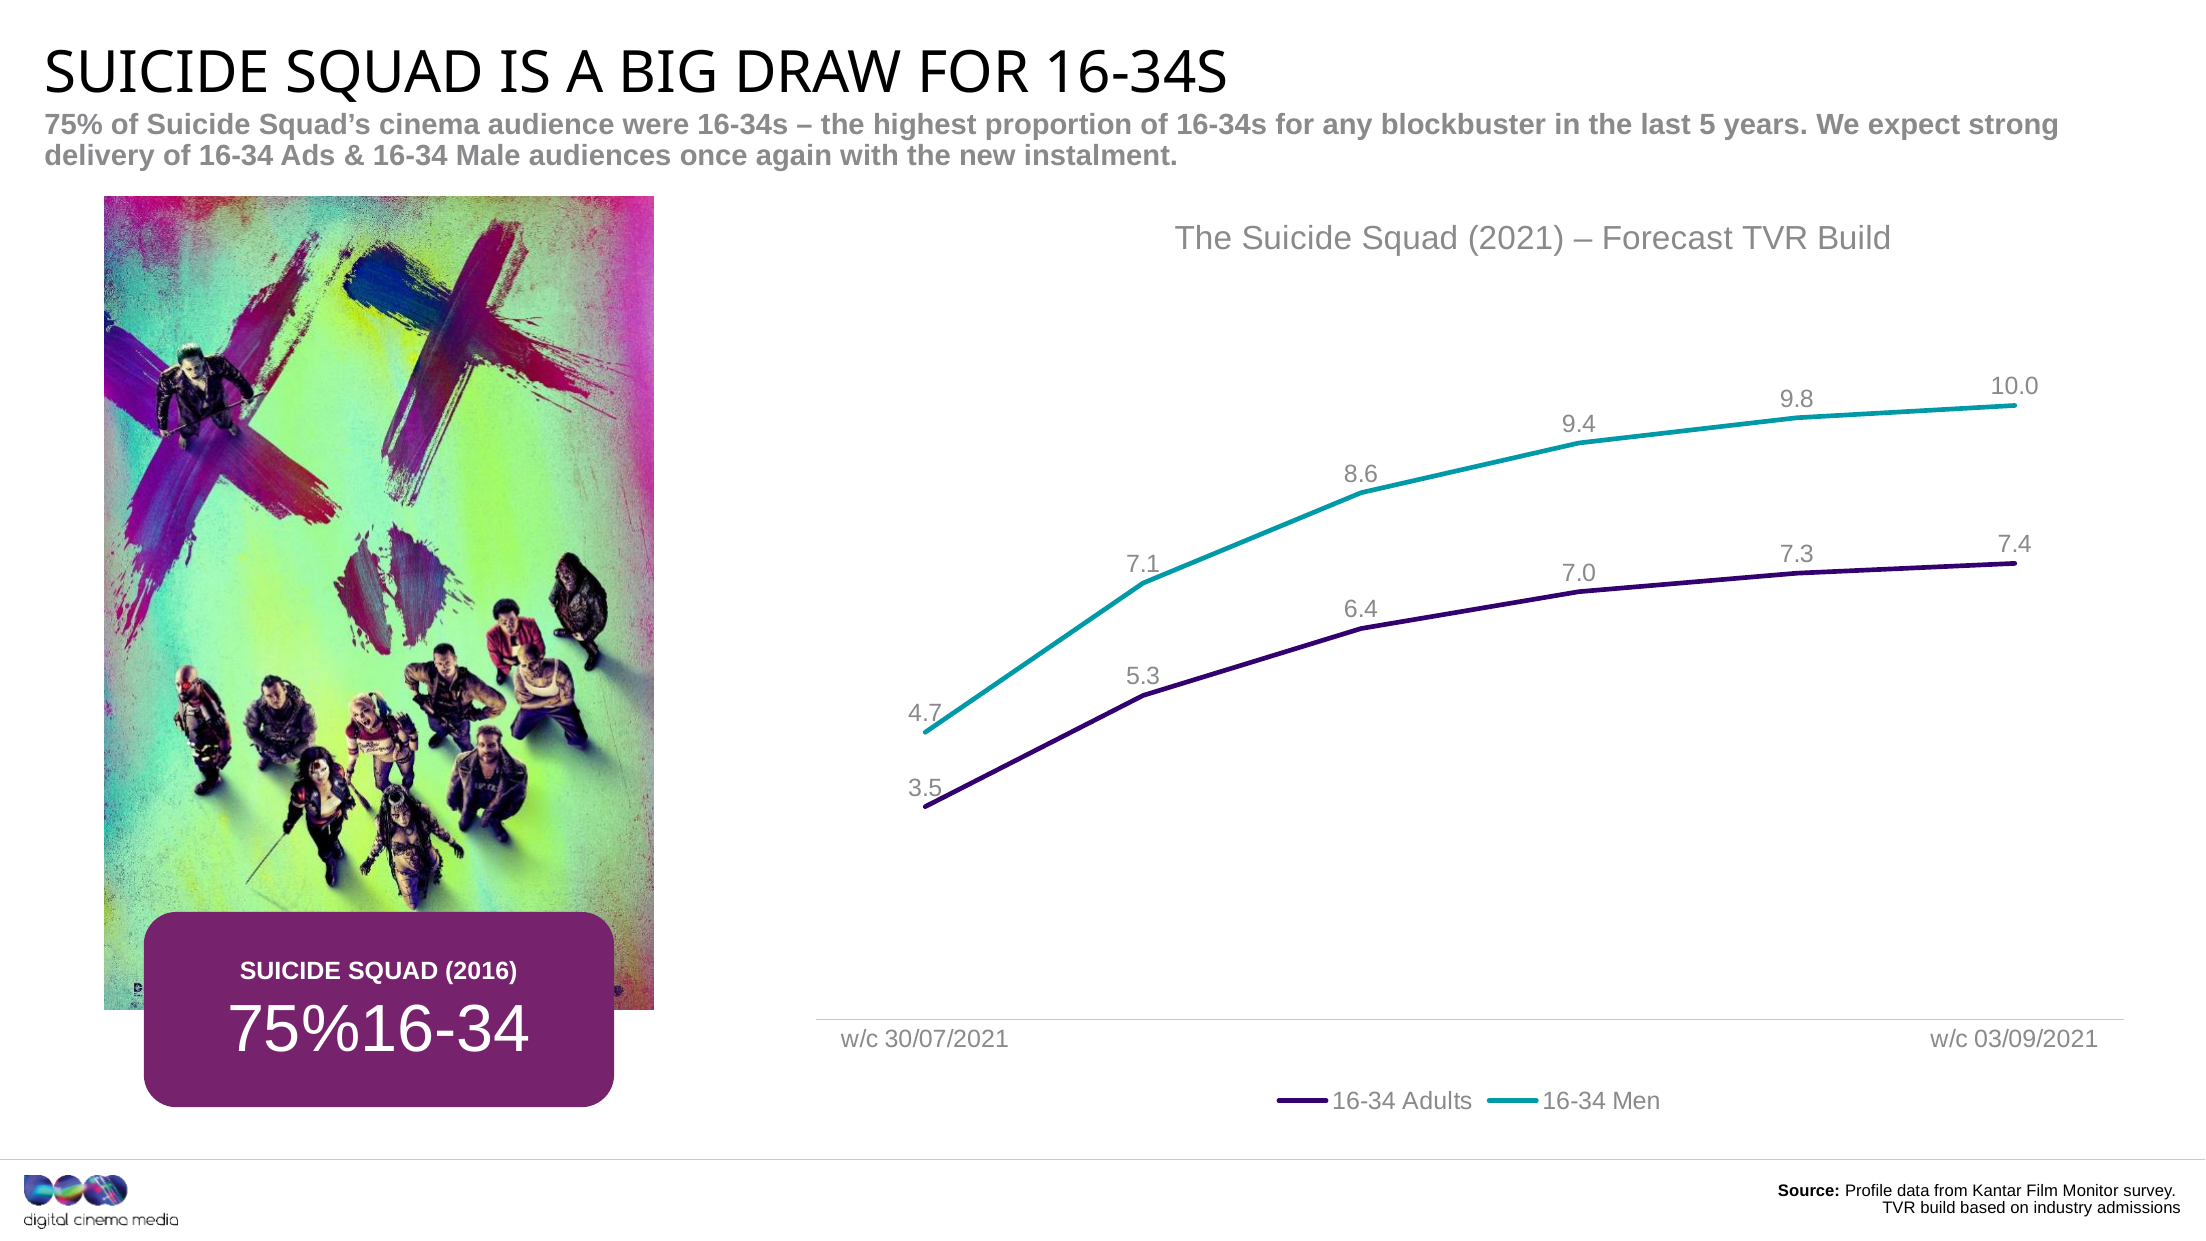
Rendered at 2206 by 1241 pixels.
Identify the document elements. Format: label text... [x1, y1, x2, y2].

chart [788, 180, 2152, 1121]
picture [24, 1175, 178, 1229]
text_box SUICIDE SQUAD (2016) 75%16-34 [143, 1010, 615, 1108]
list 75% of Suicide Squad’s cinema audience were 16-34s – the highest proportion of 16-34s for any blockbuster in the last 5 years. We expect strong delivery of 16-34 Ads & 16-34 Male audiences once again with the new instalment. [44, 108, 2083, 181]
picture [104, 196, 654, 1010]
list Source: Profile data from Kantar Film Monitor survey. TVR build based on industry admissions [1396, 1182, 2182, 1217]
title SUICIDE SQUAD IS A BIG DRAW FOR 16-34S [44, 44, 2081, 93]
